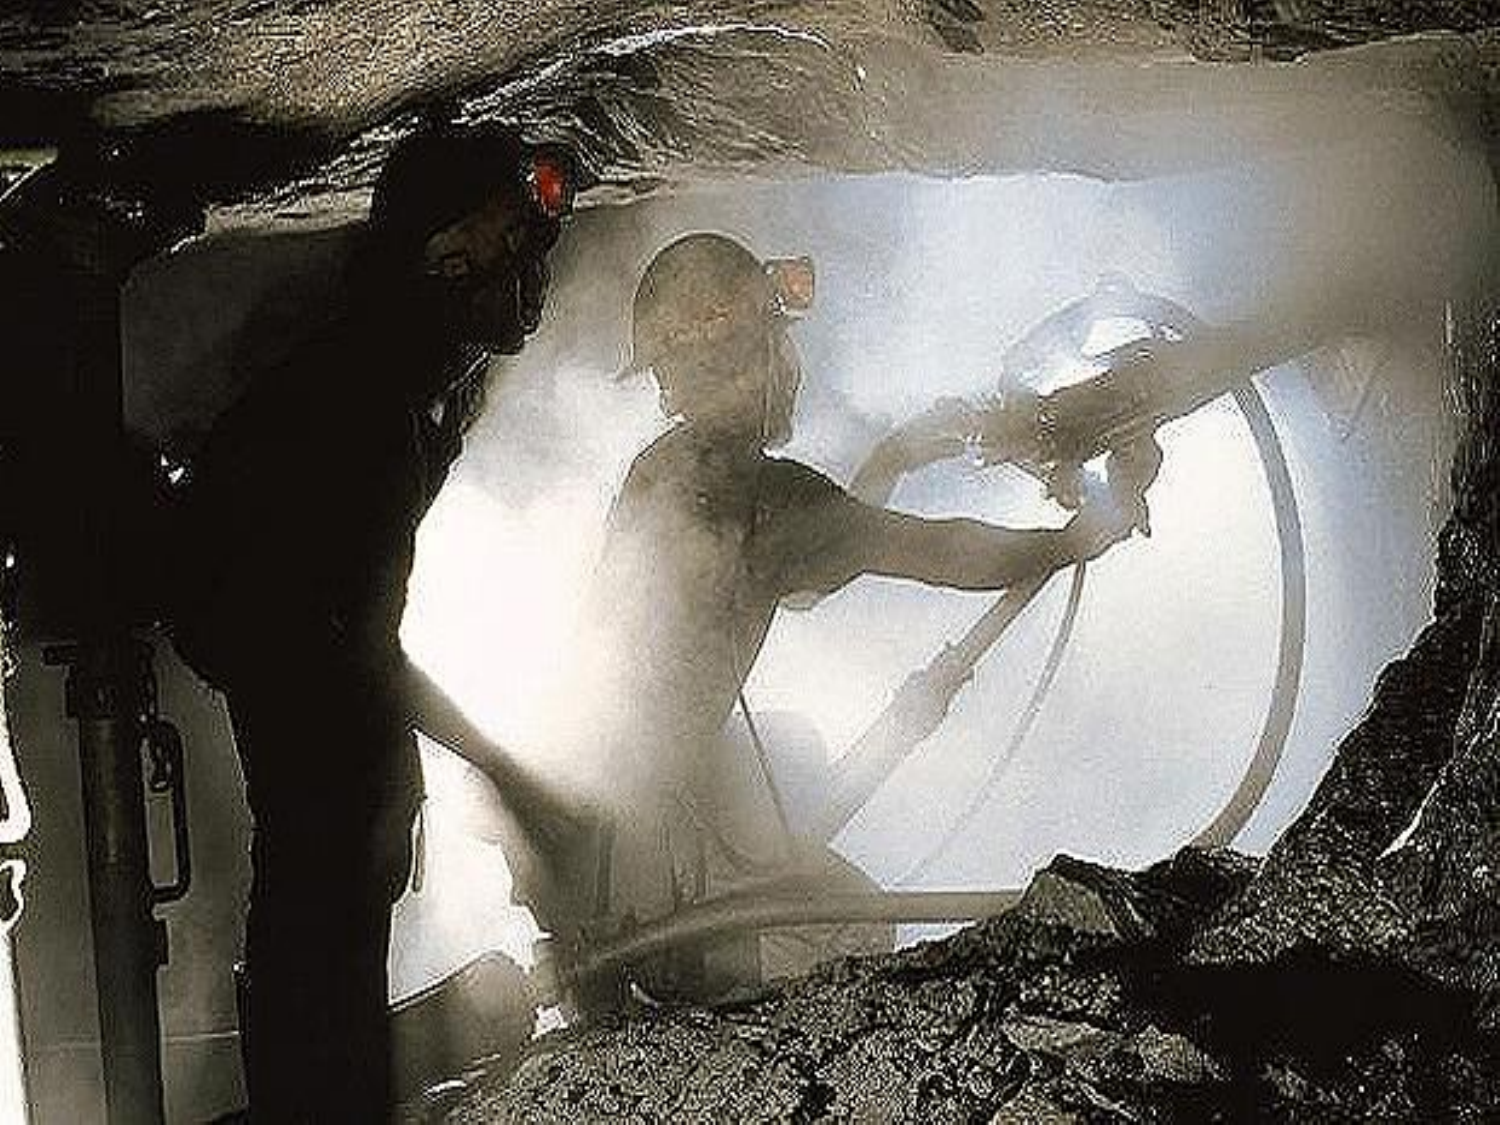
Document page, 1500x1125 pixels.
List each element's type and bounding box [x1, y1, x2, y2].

list [0, 0, 1500, 1125]
